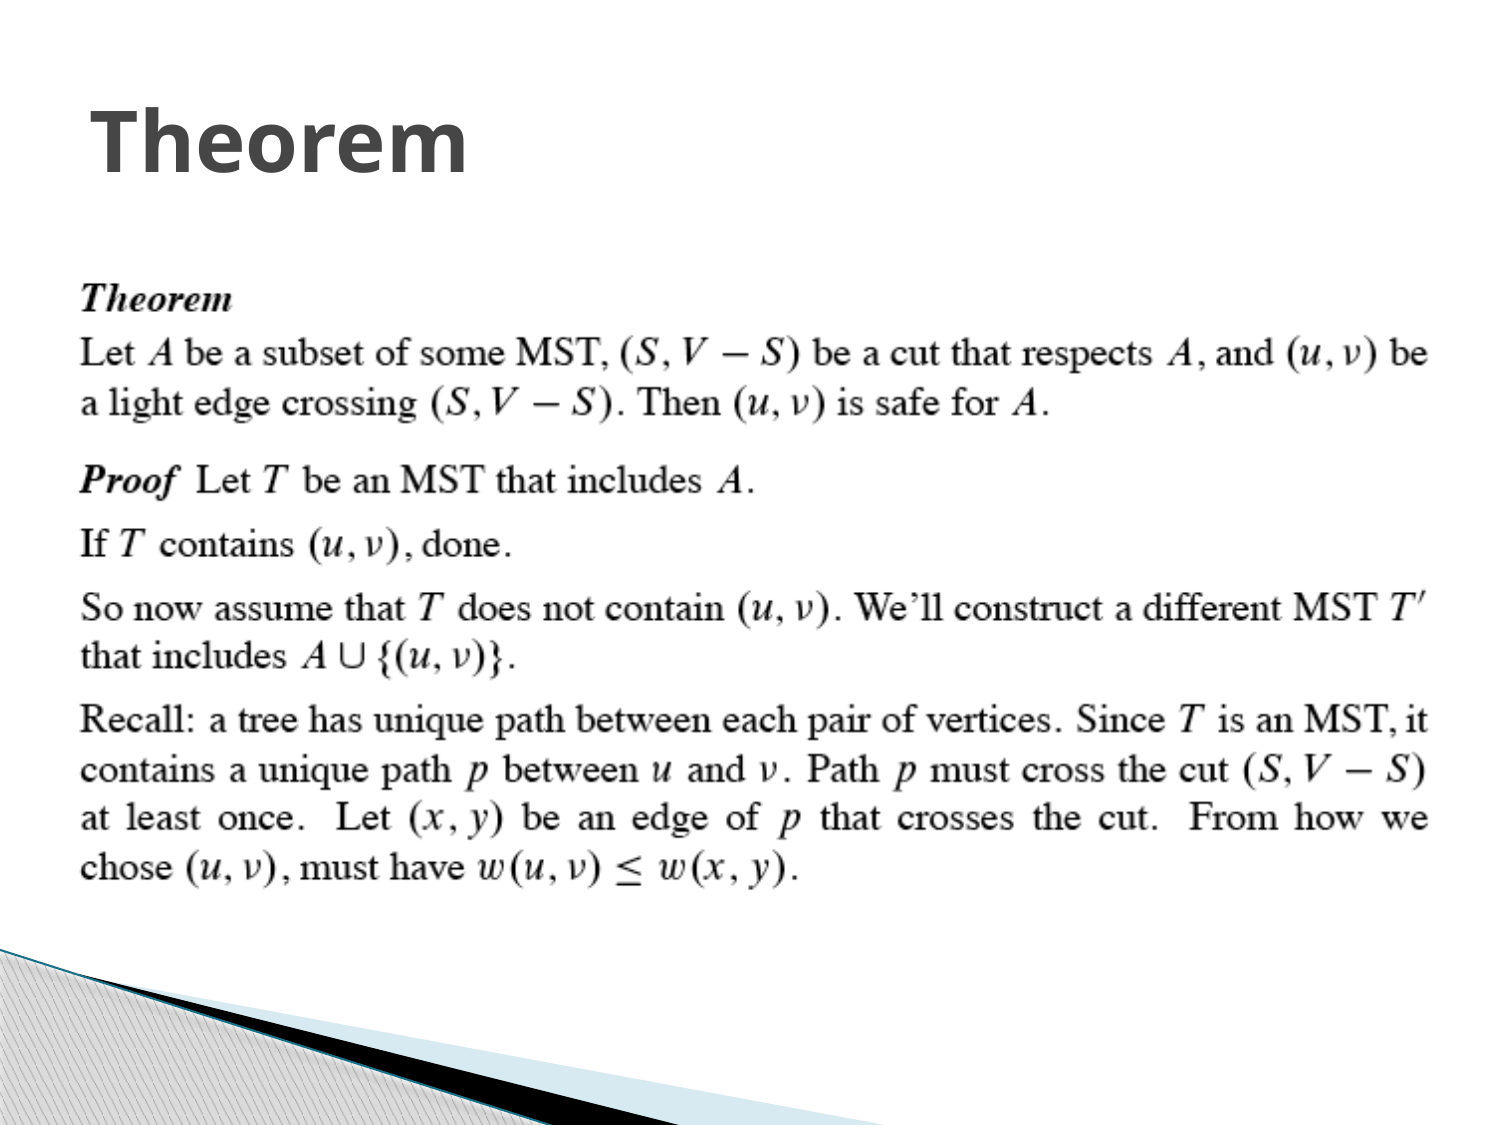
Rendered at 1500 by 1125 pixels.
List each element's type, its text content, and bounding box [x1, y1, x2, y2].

title Theorem [75, 45, 1425, 233]
picture [54, 262, 1472, 910]
